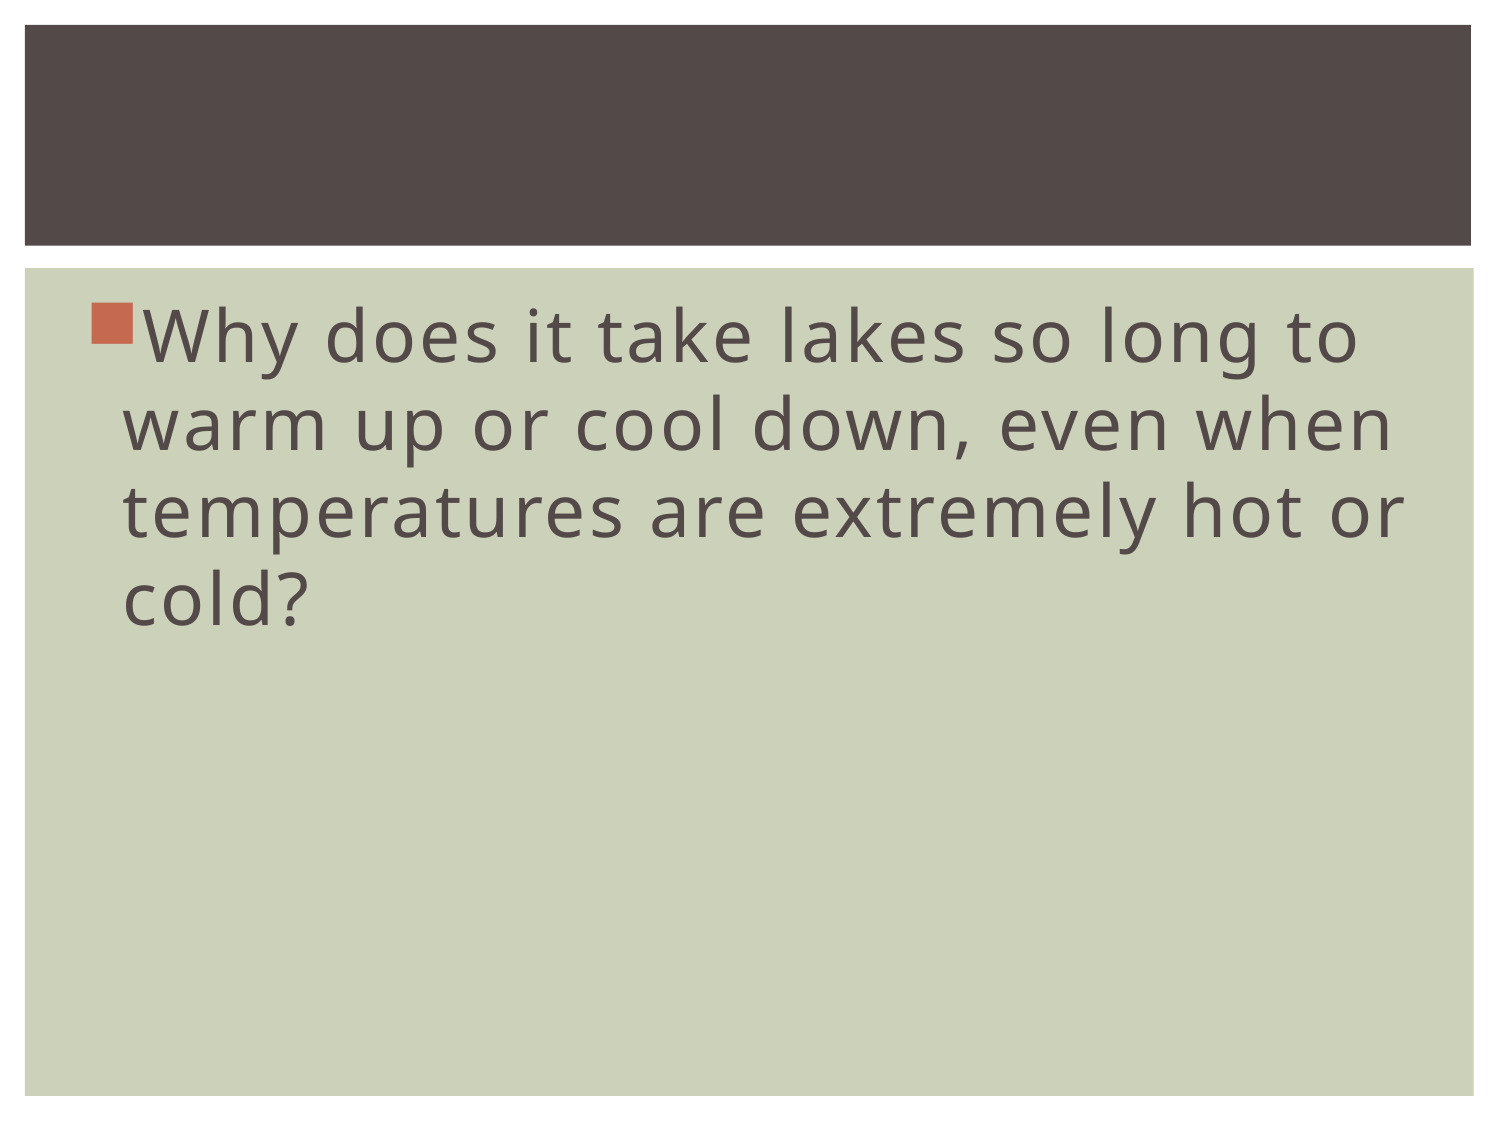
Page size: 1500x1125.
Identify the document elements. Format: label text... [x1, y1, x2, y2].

list Why does it take lakes so long to warm up or cool down, even when temperatures are extremely hot or cold? [62, 281, 1442, 1005]
